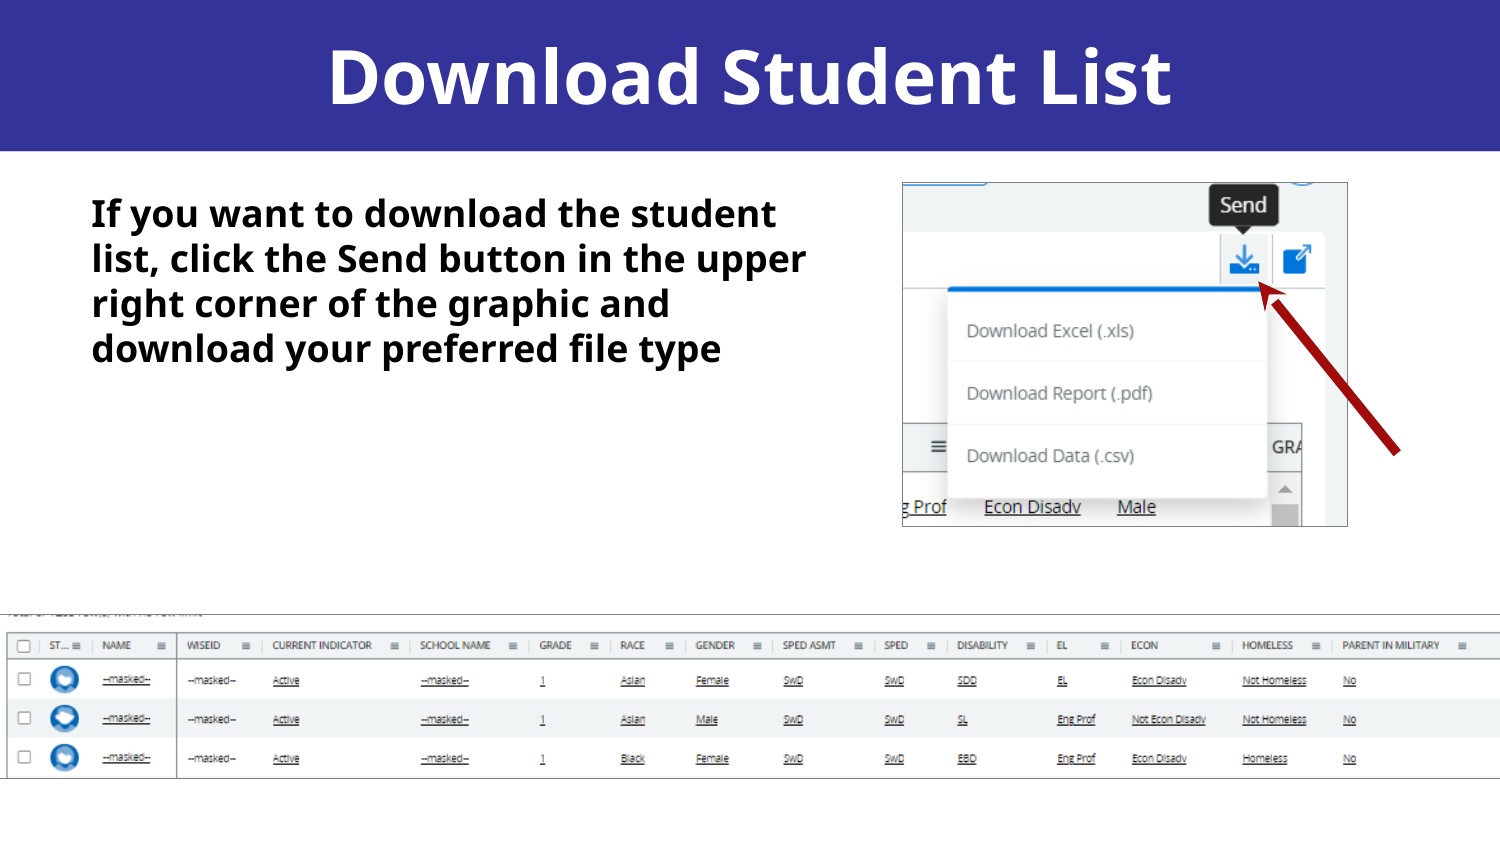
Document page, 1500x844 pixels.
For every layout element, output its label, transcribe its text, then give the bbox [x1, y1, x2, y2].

picture [0, 614, 1500, 779]
text_box If you want to download the student list, click the Send button in the upper right corner of the graphic and download your preferred file type [76, 182, 839, 378]
picture [902, 182, 1348, 526]
title Download Student List [0, 0, 1500, 152]
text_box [1258, 281, 1398, 454]
